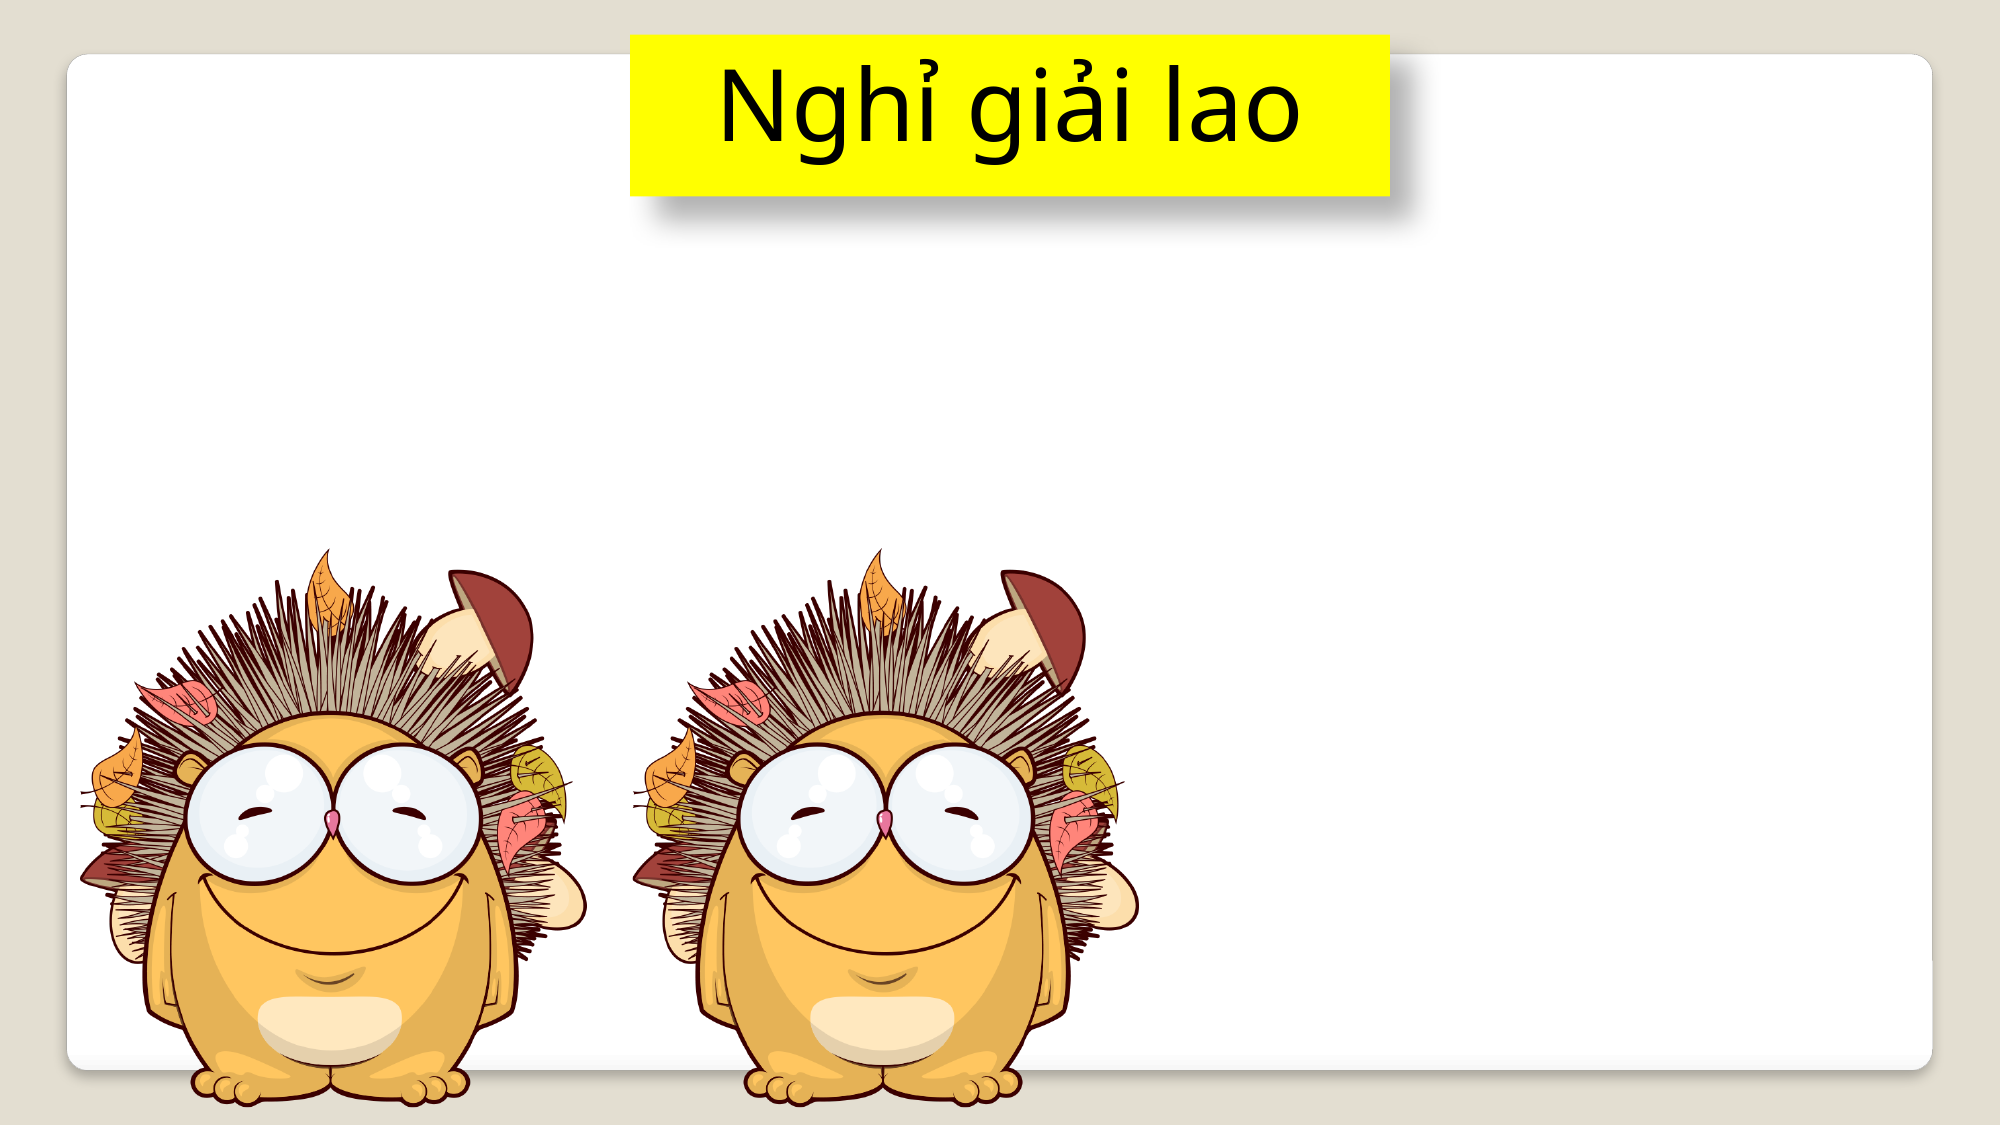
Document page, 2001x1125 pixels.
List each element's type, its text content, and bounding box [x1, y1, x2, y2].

text_box Nghỉ giải lao [627, 31, 1393, 200]
picture [35, 530, 1184, 1125]
